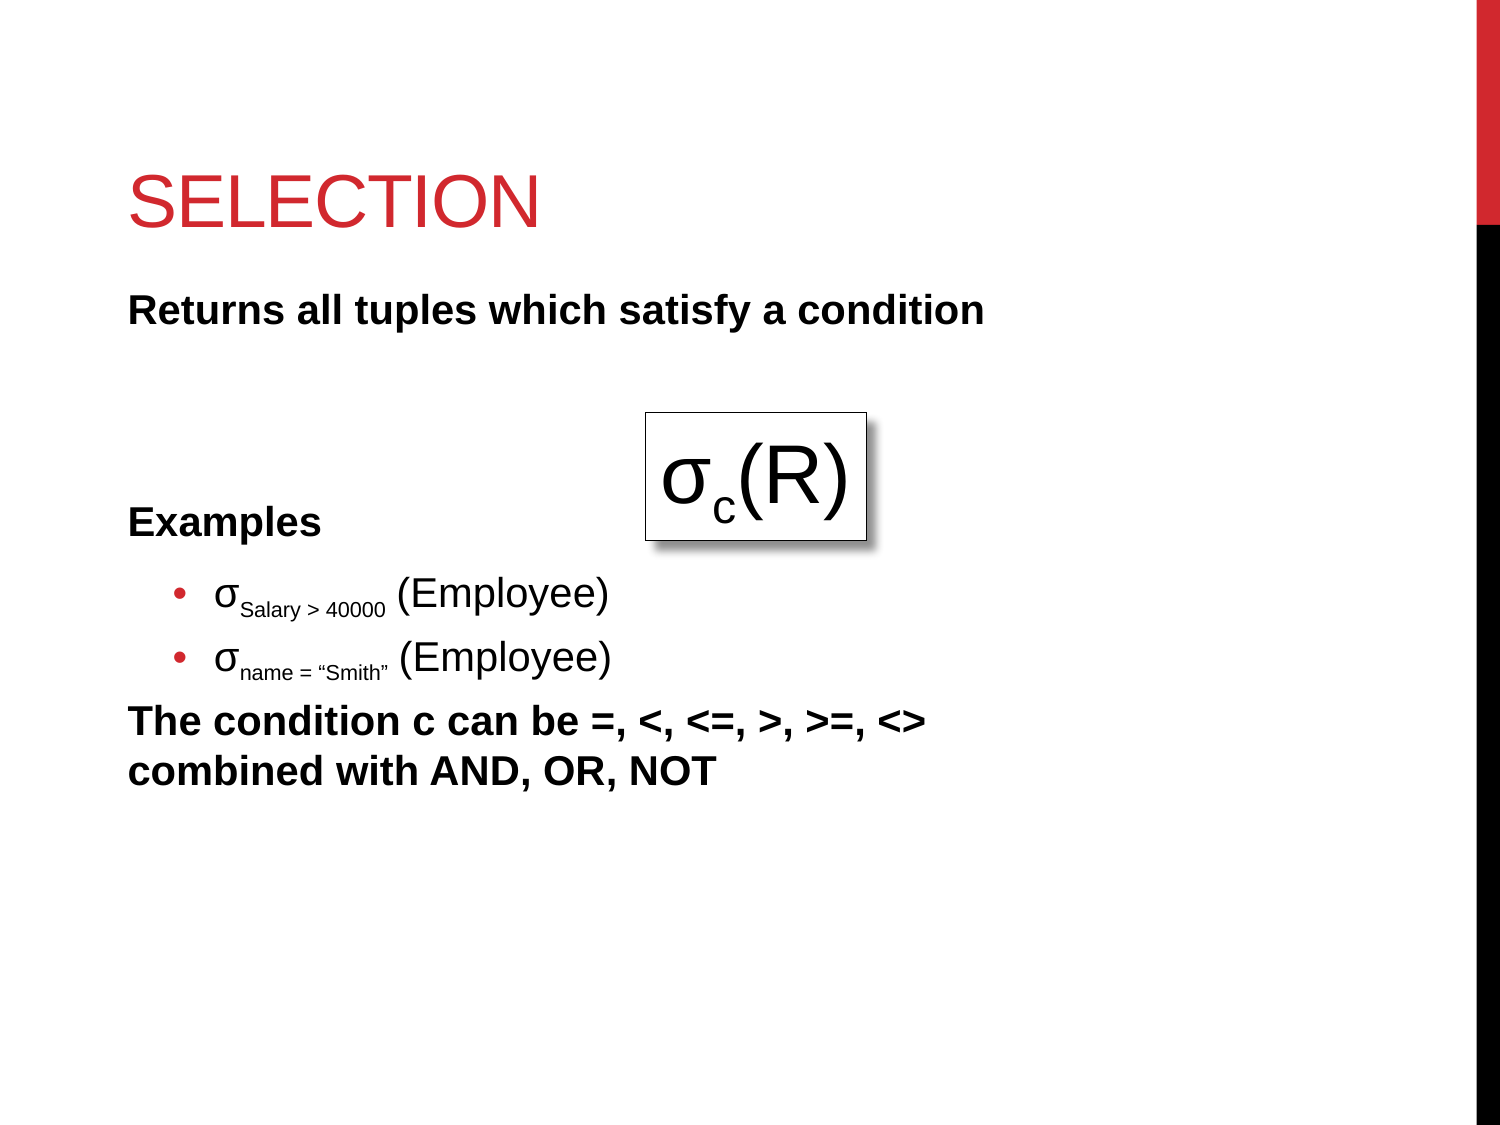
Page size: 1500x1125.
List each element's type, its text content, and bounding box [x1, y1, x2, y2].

text_box σc(R) [645, 412, 867, 541]
title Selection [112, 99, 1388, 250]
list Returns all tuples which satisfy a condition Examples σSalary > 40000 (Employee) σname = “Smith” (Employee) The condition c can be =, <, <=, >, >=, <> combined with AND, OR, NOT [112, 275, 1475, 1000]
